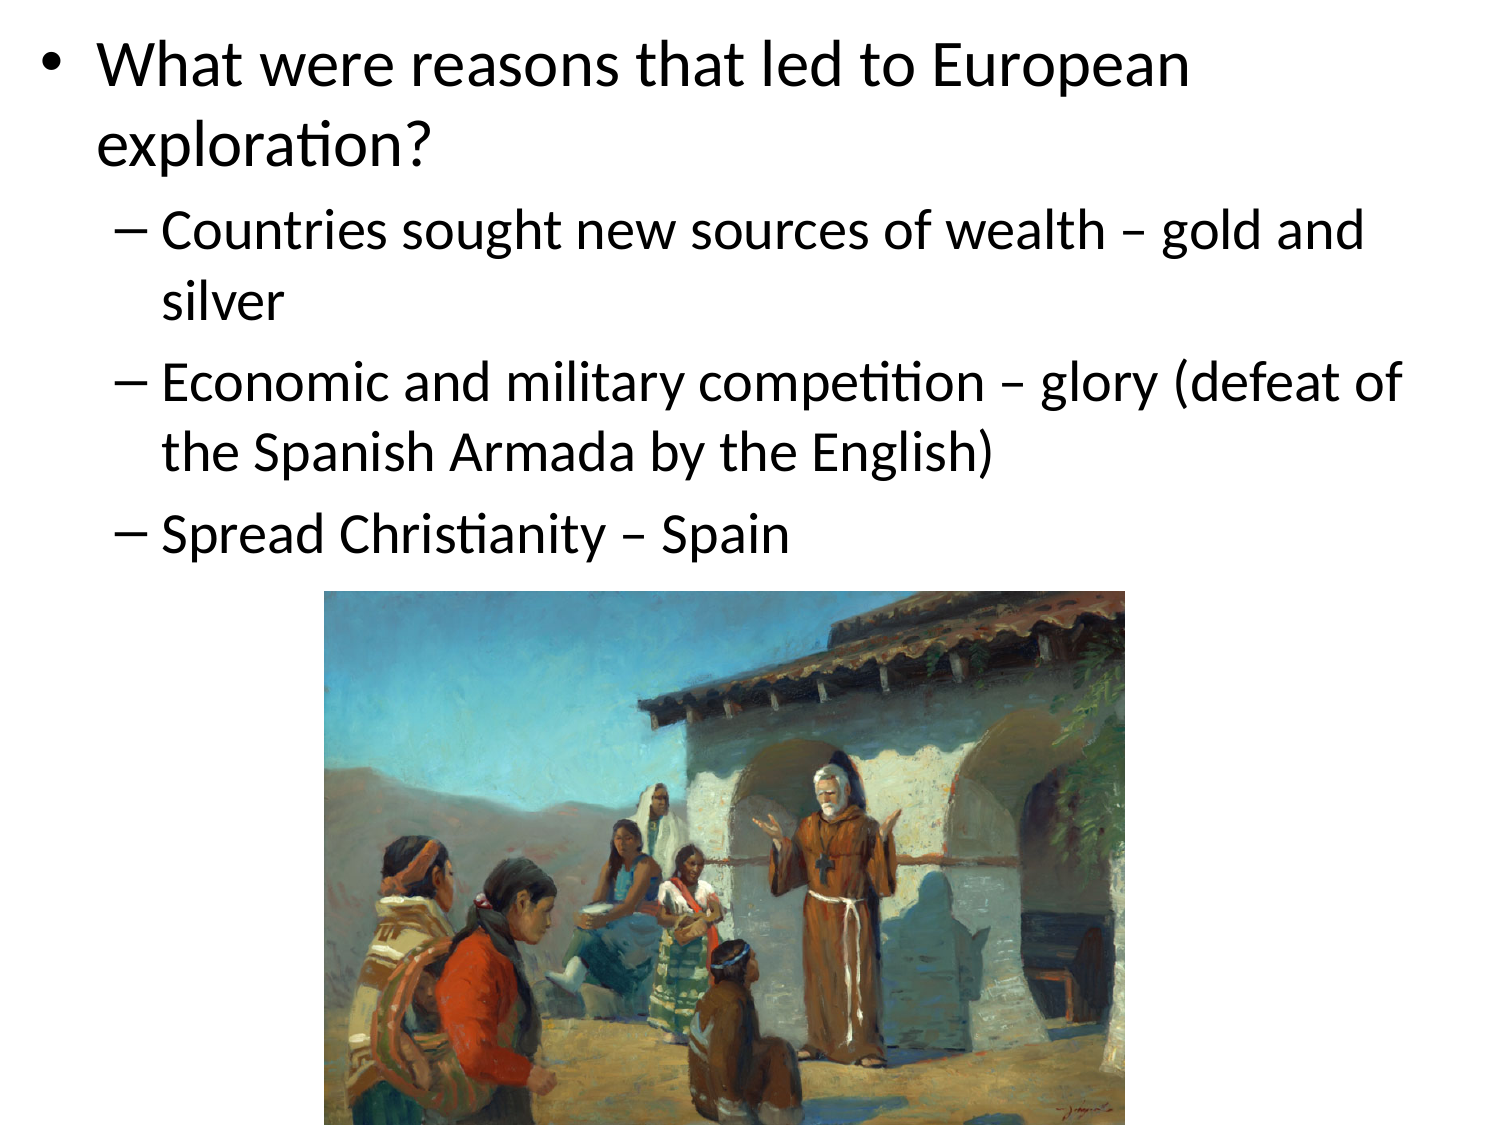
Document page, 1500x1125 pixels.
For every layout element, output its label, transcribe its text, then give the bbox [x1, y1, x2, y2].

picture [324, 591, 1126, 1125]
list What were reasons that led to European exploration? Countries sought new sources of wealth – gold and silver Economic and military competition – glory (defeat of the Spanish Armada by the English) Spread Christianity – Spain [24, 12, 1450, 625]
